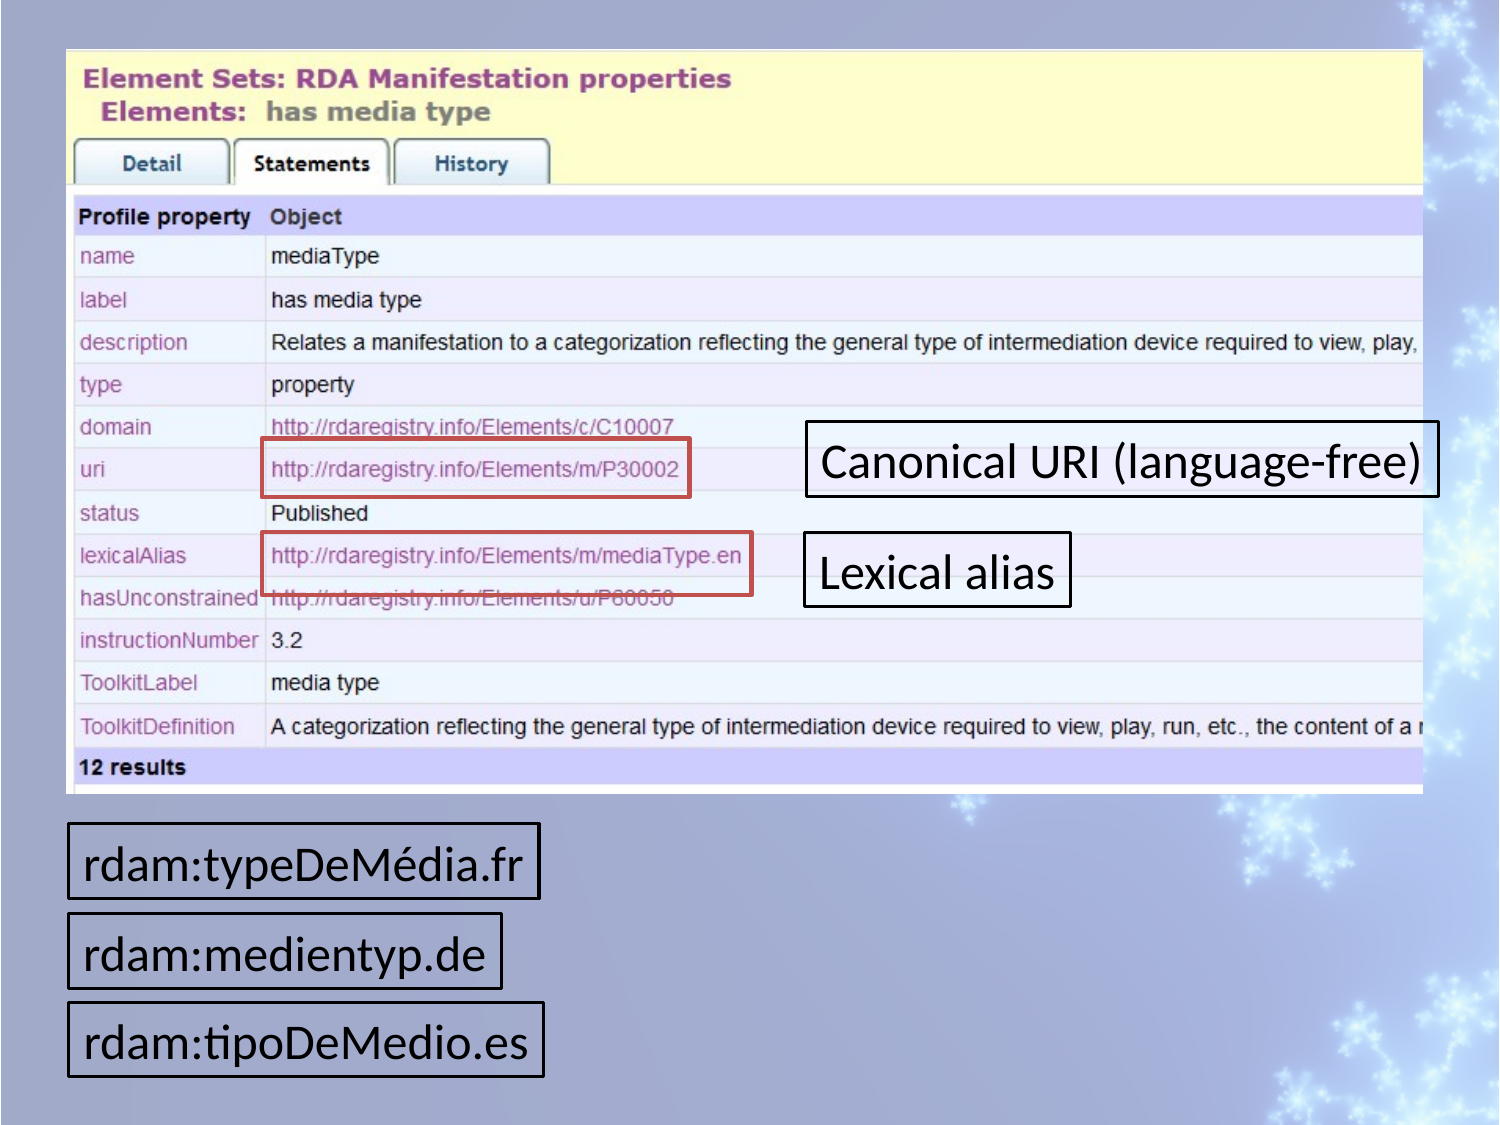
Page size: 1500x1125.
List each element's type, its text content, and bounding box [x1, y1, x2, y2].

text_box rdam:tipoDeMedio.es [68, 1002, 544, 1077]
text_box rdam:medientyp.de [68, 913, 502, 989]
picture [1, 0, 1499, 1125]
text_box rdam:typeDeMédia.fr [68, 823, 539, 899]
text_box Canonical URI (language-free) [1427, 421, 1439, 497]
